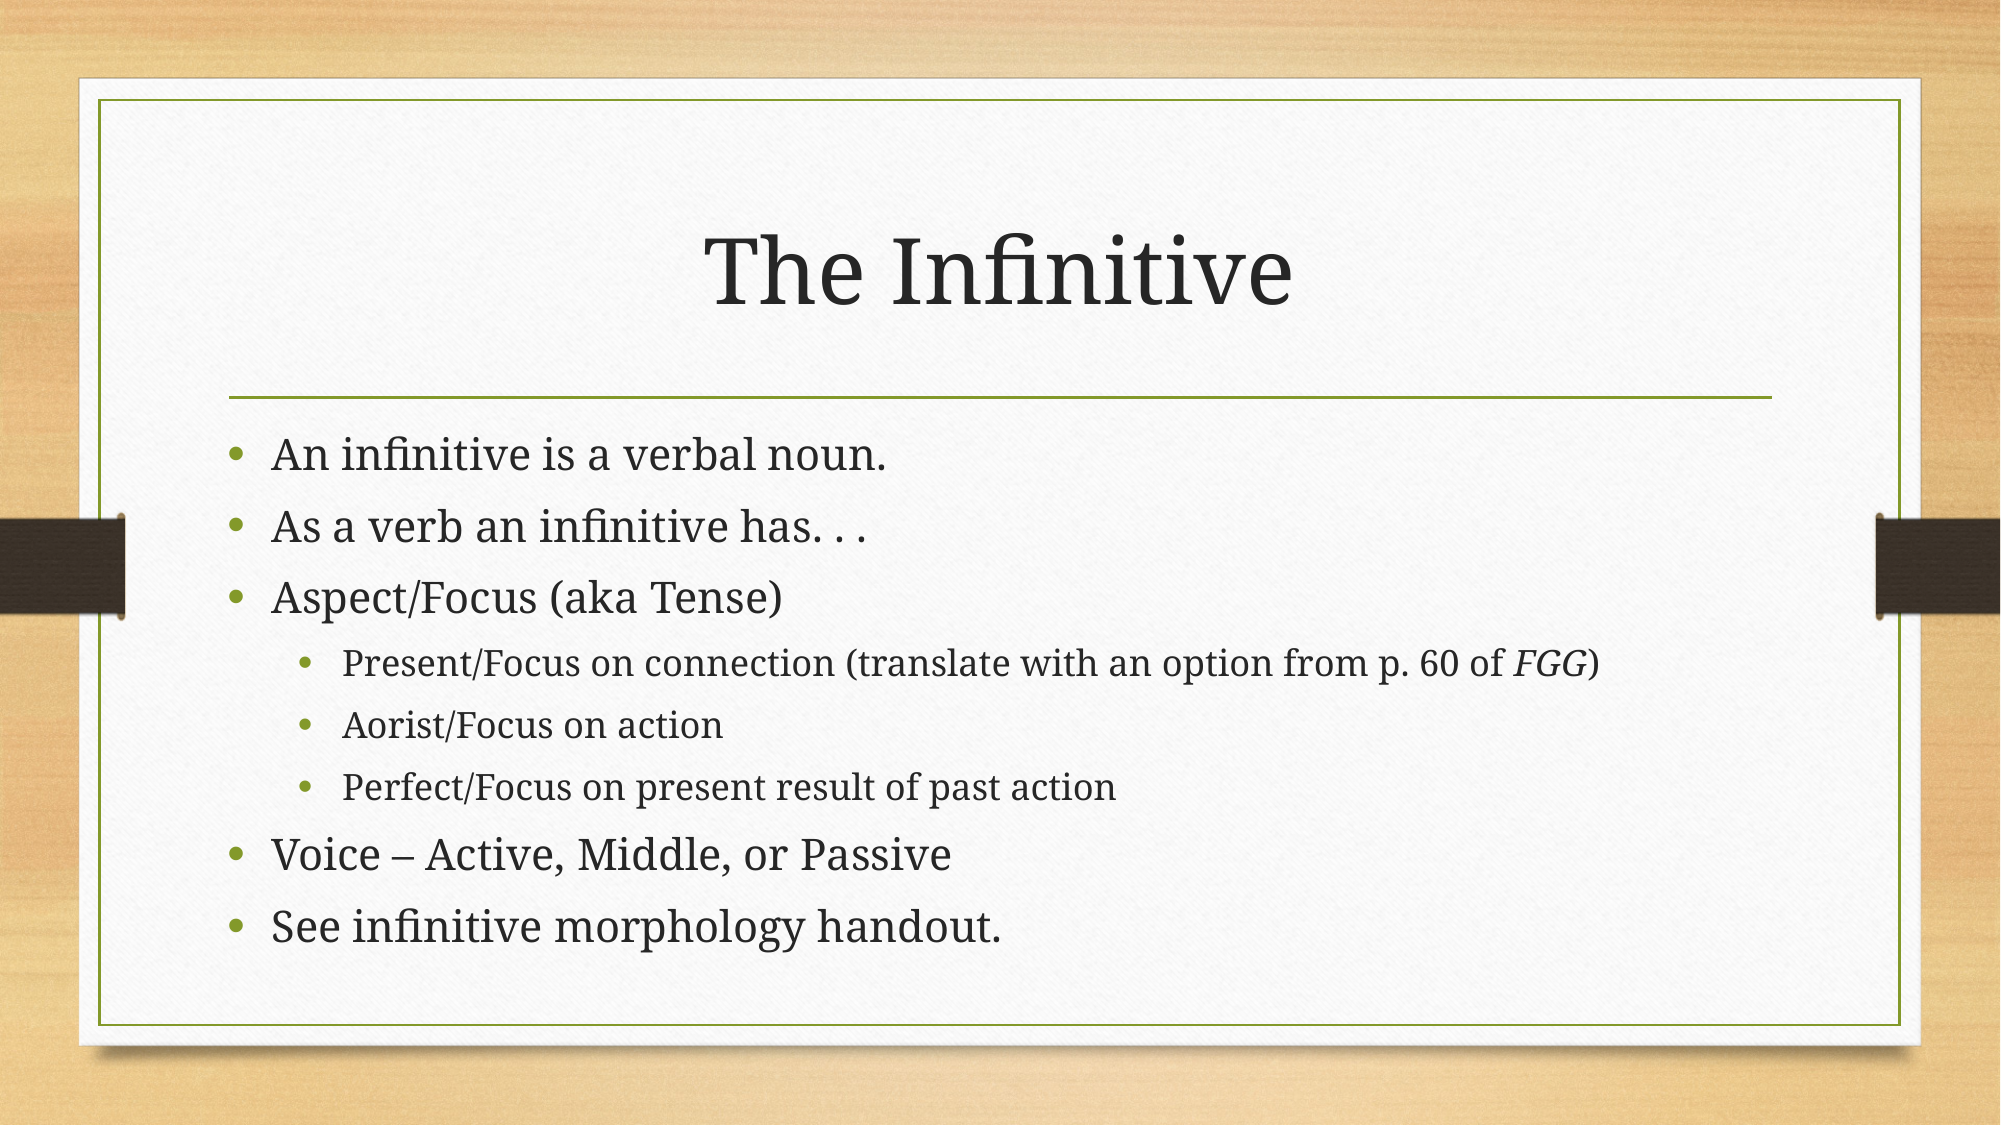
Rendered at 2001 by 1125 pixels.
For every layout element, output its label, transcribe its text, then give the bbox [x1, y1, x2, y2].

list An infinitive is a verbal noun. As a verb an infinitive has. . . Aspect/Focus (aka Tense) Present/Focus on connection (translate with an option from p. 60 of FGG) Aorist/Focus on action Perfect/Focus on present result of past action Voice – Active, Middle, or Passive See infinitive morphology handout. [212, 419, 1788, 964]
title The Infinitive [212, 161, 1788, 375]
picture [0, 0, 2001, 1125]
